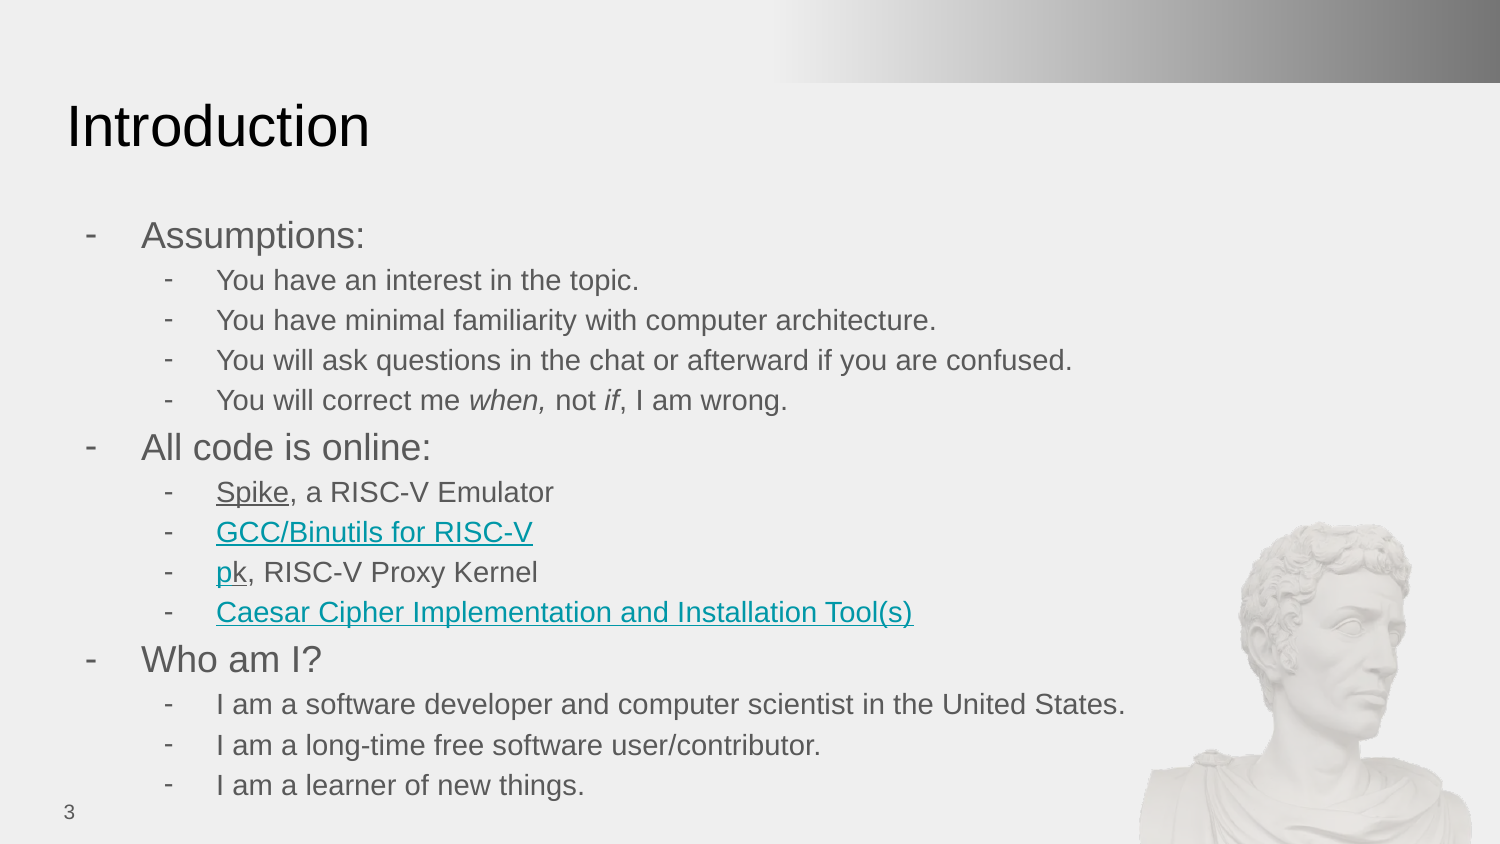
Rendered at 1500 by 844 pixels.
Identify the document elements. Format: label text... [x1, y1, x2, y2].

slide_number ‹#› [0, 779, 90, 844]
list Assumptions: You have an interest in the topic. You have minimal familiarity with computer architecture. You will ask questions in the chat or afterward if you are confused. You will correct me when, not if, I am wrong. All code is online: Spike, a RISC-V Emulator GCC/Binutils for RISC-V pk, RISC-V Proxy Kernel Caesar Cipher Implementation and Installation Tool(s) Who am I? I am a software developer and computer scientist in the United States. I am a long-time free software user/contributor. I am a learner of new things. [51, 189, 1449, 750]
title Introduction [51, 72, 1449, 167]
